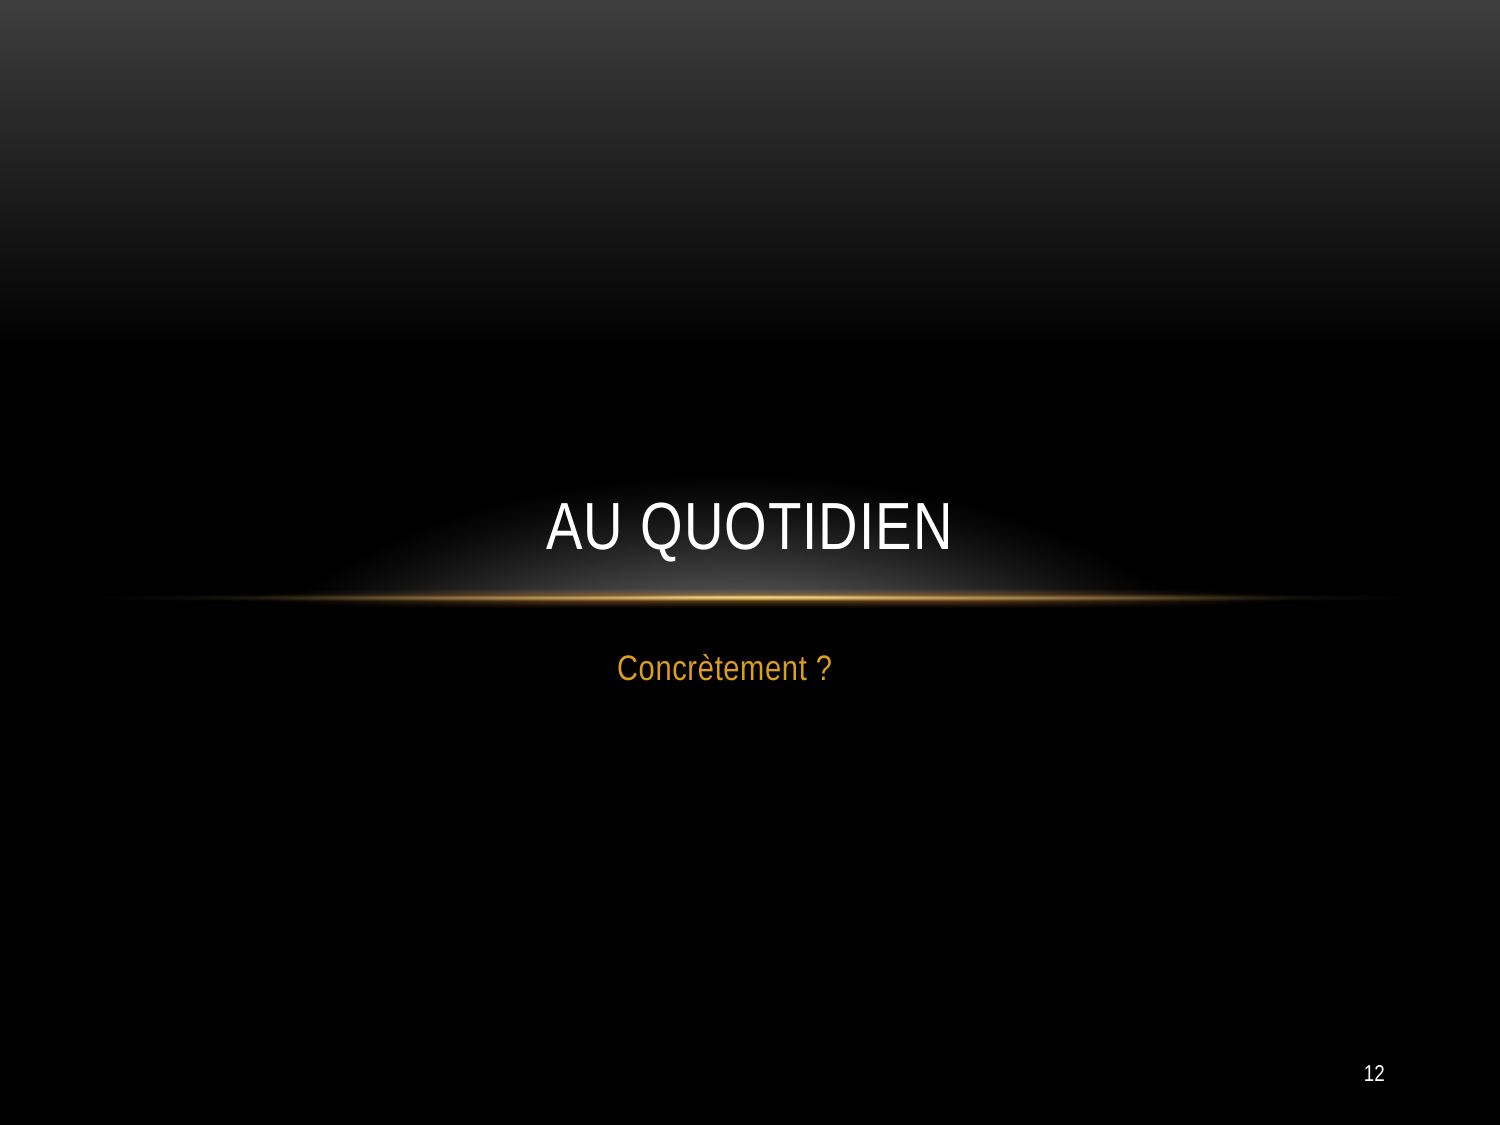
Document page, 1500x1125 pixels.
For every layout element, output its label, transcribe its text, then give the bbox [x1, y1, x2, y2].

subtitle Concrètement ? [200, 637, 1250, 925]
title Au quotidien [112, 329, 1388, 571]
picture [0, 0, 1500, 750]
slide_number 12 [1237, 1042, 1400, 1103]
